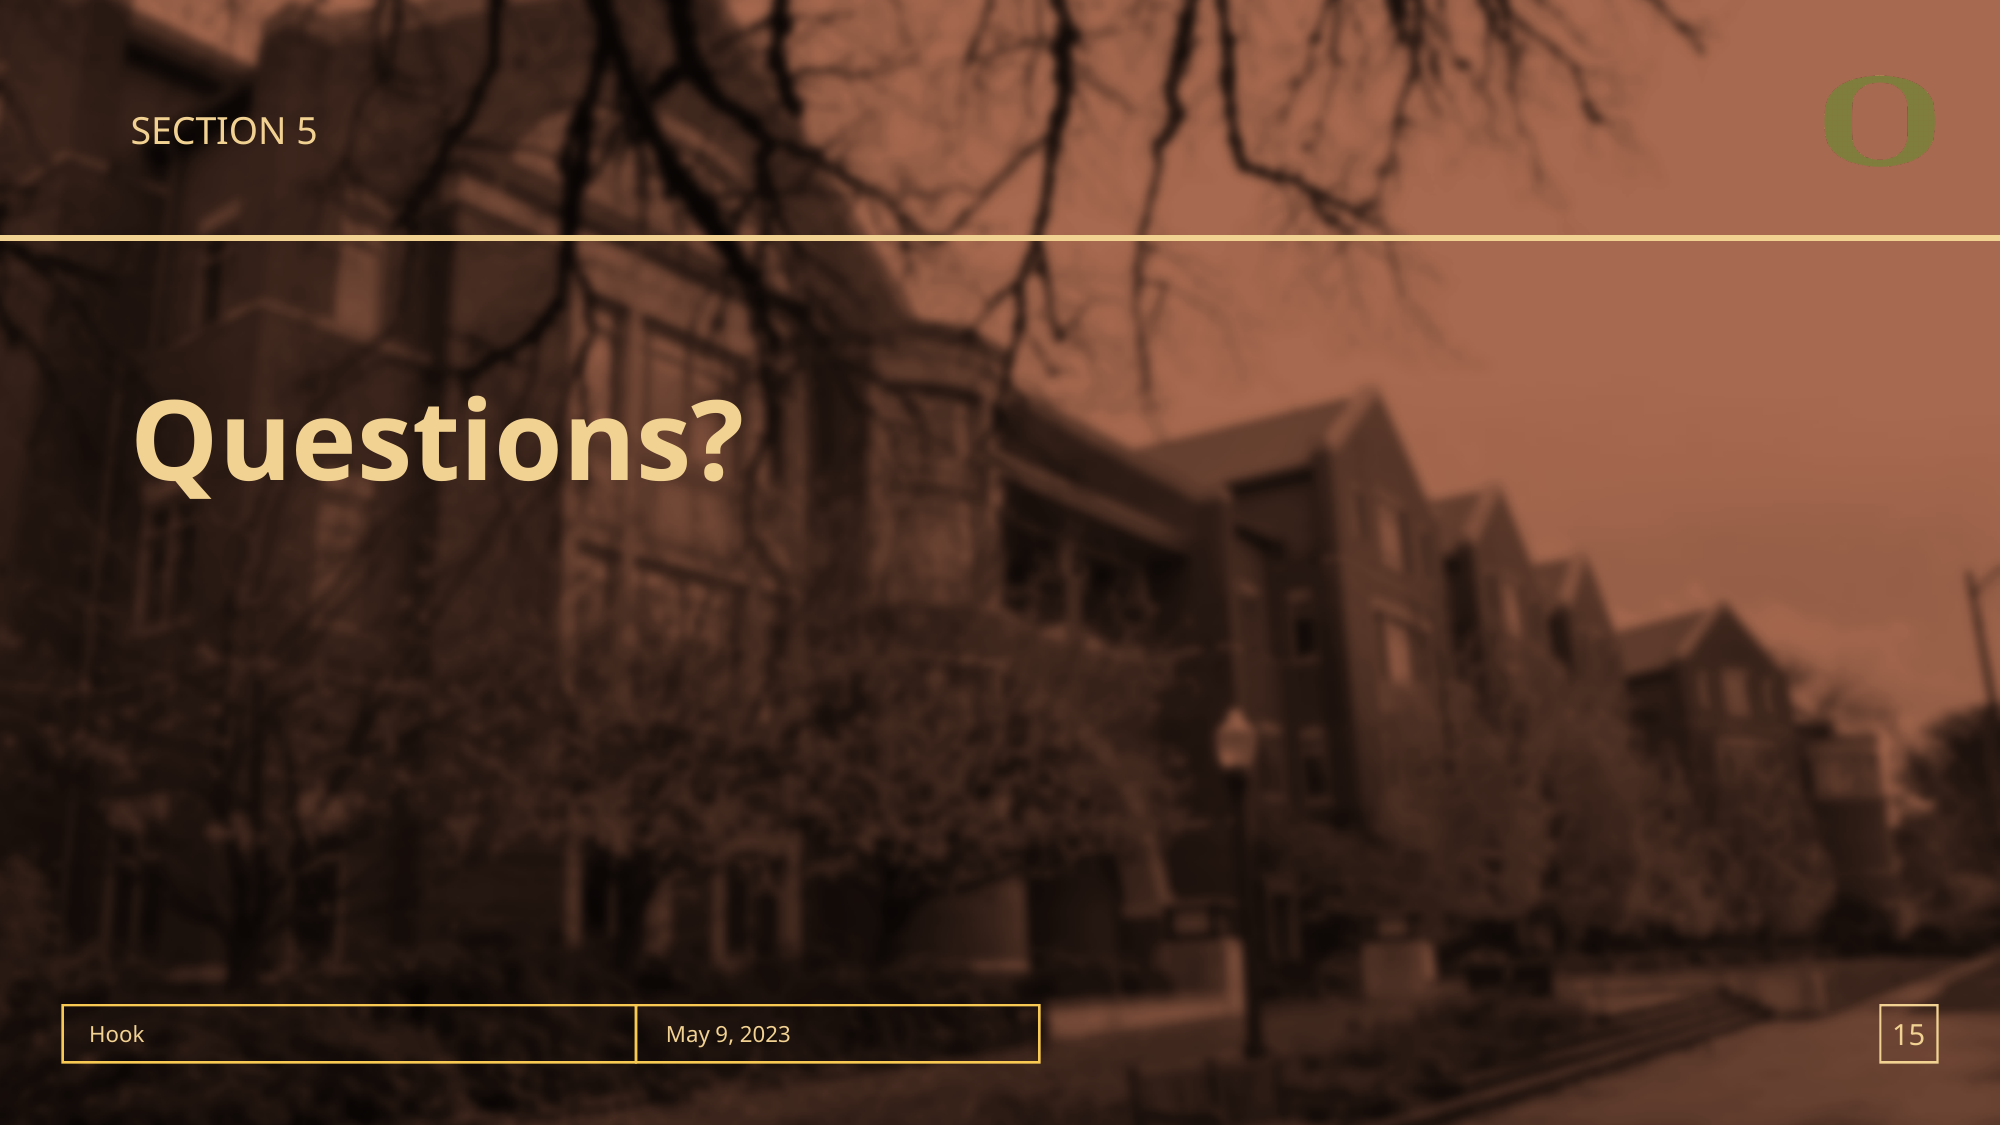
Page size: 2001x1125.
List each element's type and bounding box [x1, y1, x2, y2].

text_box [61, 1003, 1041, 1064]
text_box [1878, 1003, 1939, 1064]
picture [0, 0, 2000, 237]
picture [0, 239, 2000, 1125]
